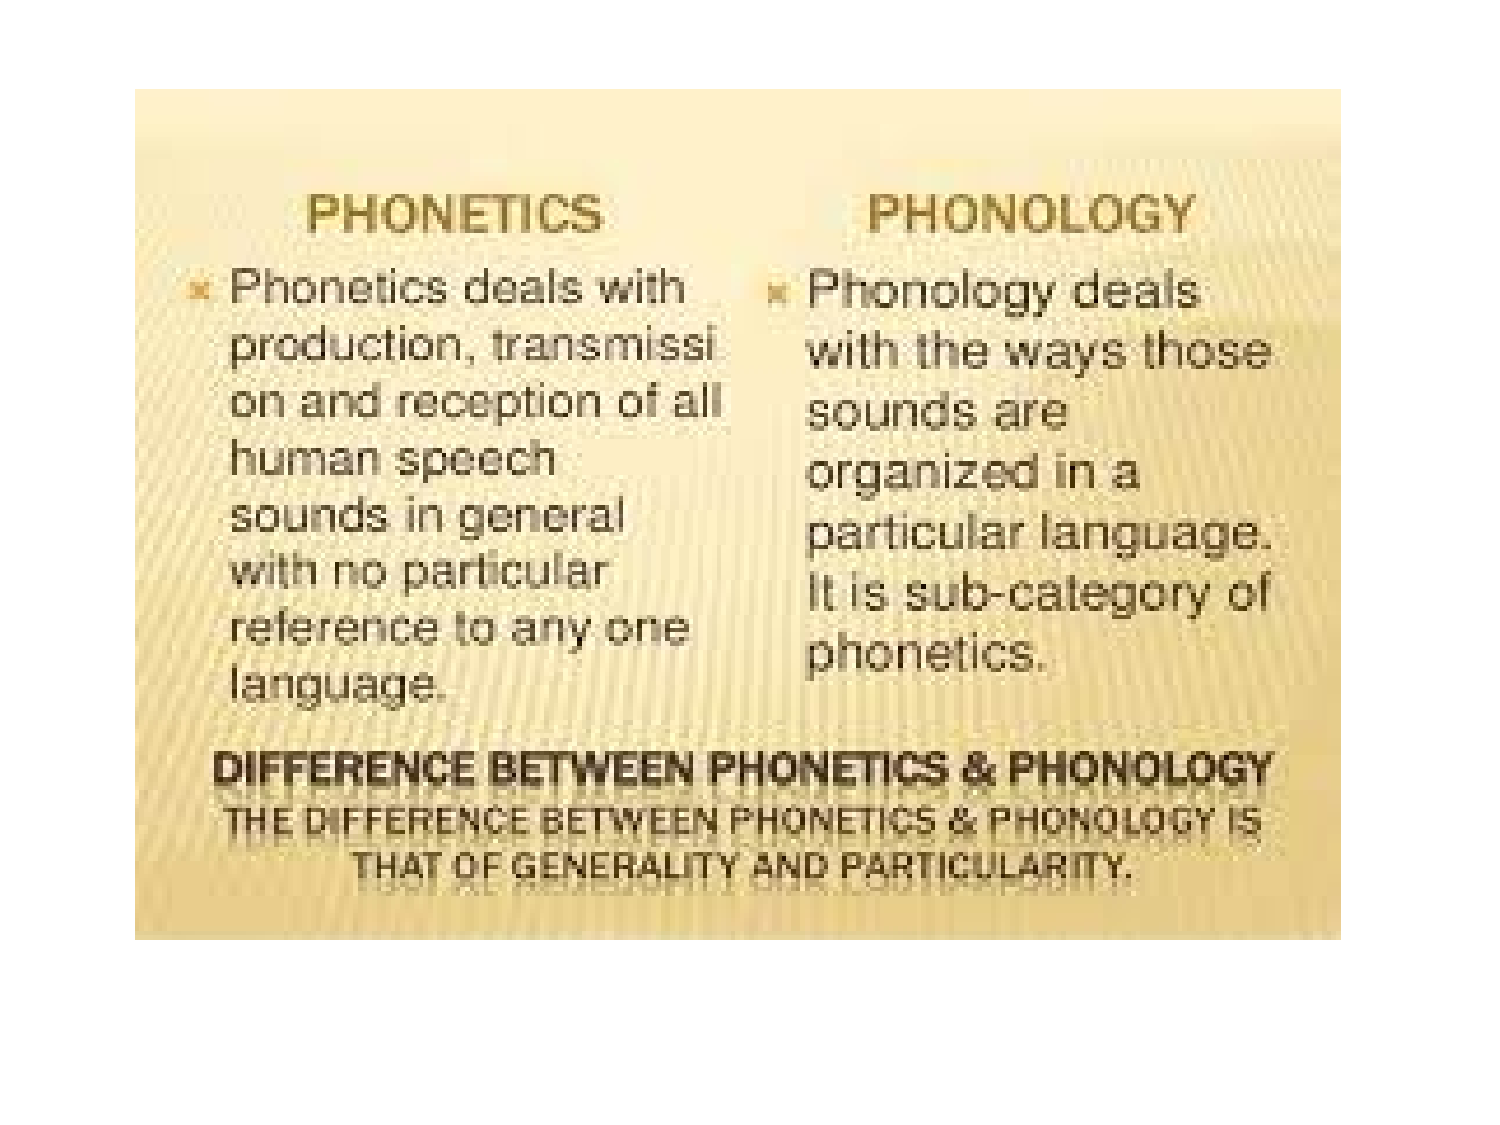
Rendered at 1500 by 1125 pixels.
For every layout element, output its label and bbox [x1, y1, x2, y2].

list [135, 89, 1341, 940]
